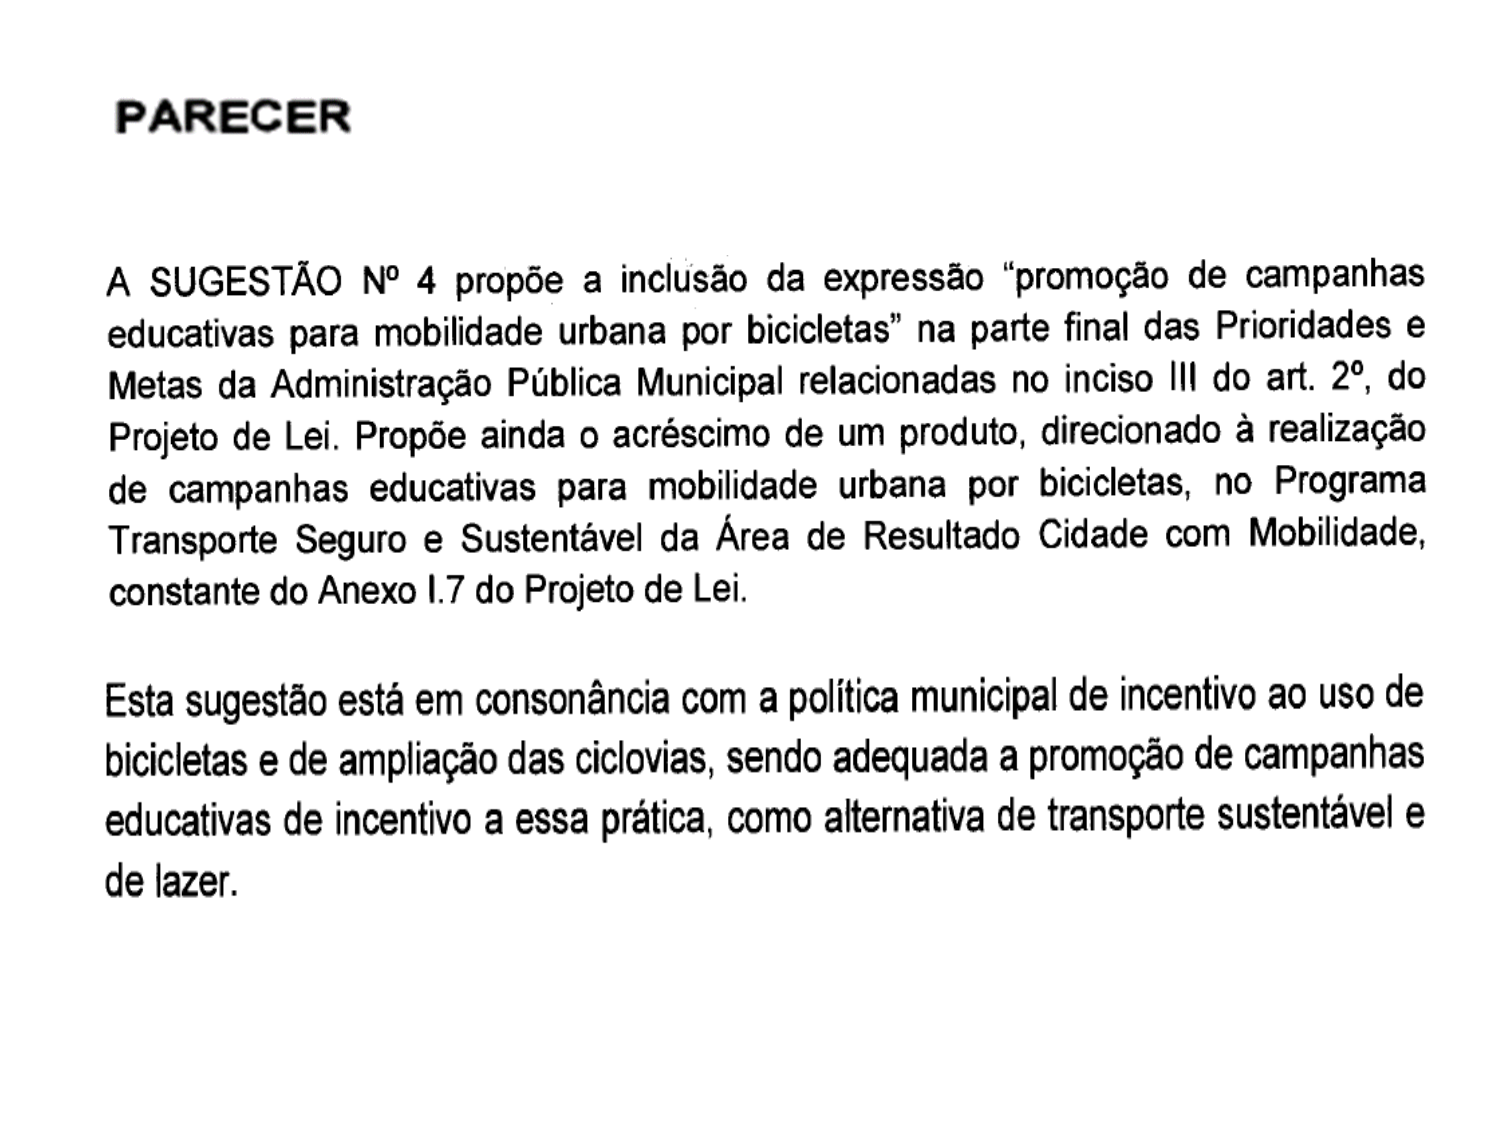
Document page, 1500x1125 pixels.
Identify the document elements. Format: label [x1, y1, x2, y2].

picture [92, 672, 1435, 918]
picture [95, 67, 357, 163]
picture [95, 255, 1443, 632]
